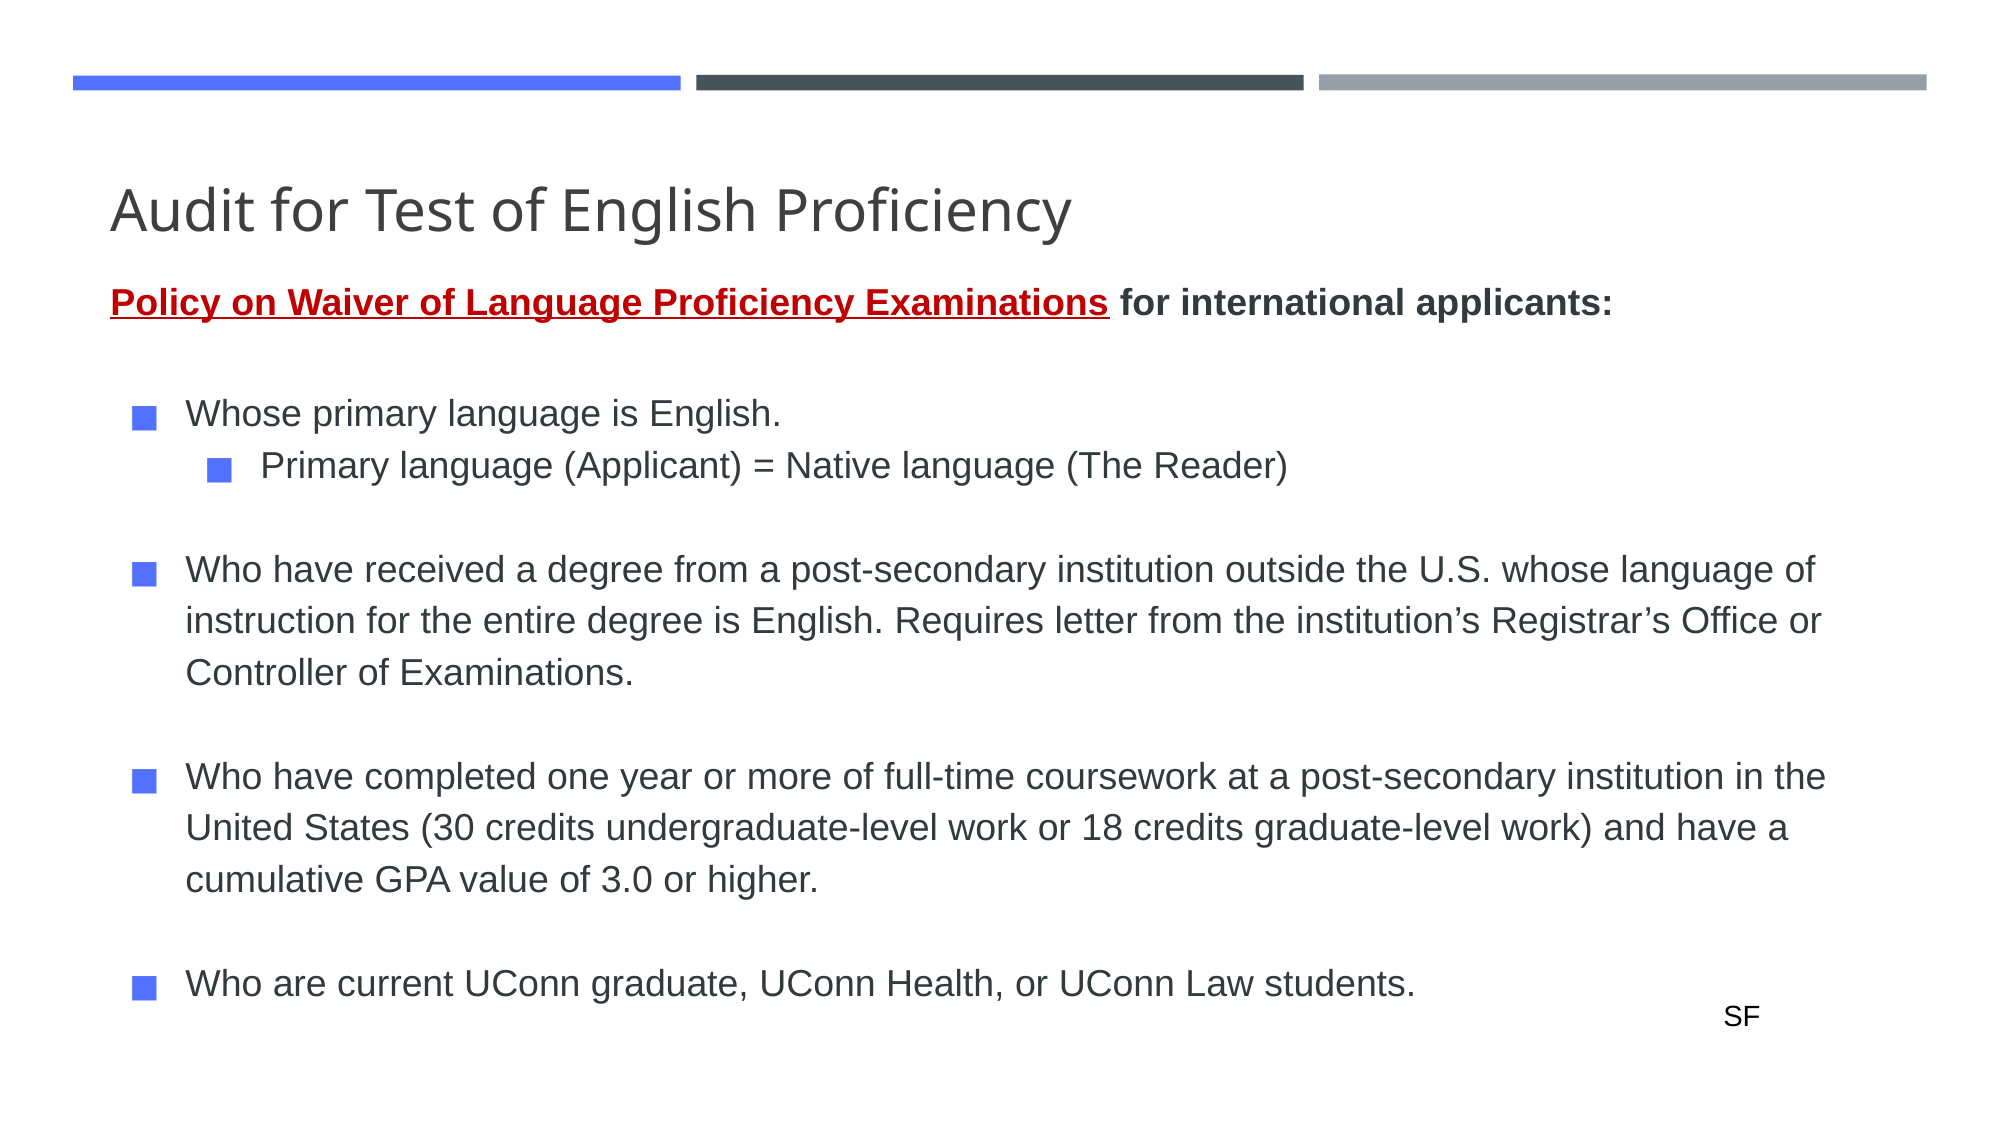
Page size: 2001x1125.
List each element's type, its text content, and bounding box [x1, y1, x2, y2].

list Policy on Waiver of Language Proficiency Examinations for international applicants: Whose primary language is English. Primary language (Applicant) = Native language (The Reader) Who have received a degree from a post-secondary institution outside the U.S. whose language of instruction for the entire degree is English. Requires letter from the institution’s Registrar’s Office or Controller of Examinations. Who have completed one year or more of full-time coursework at a post-secondary institution in the United States (30 credits undergraduate-level work or 18 credits graduate-level work) and have a cumulative GPA value of 3.0 or higher. Who are current UConn graduate, UConn Health, or UConn Law students. [95, 263, 1905, 1022]
text_box SF [1708, 989, 1886, 1040]
title Audit for Test of English Proficiency [95, 115, 1905, 251]
